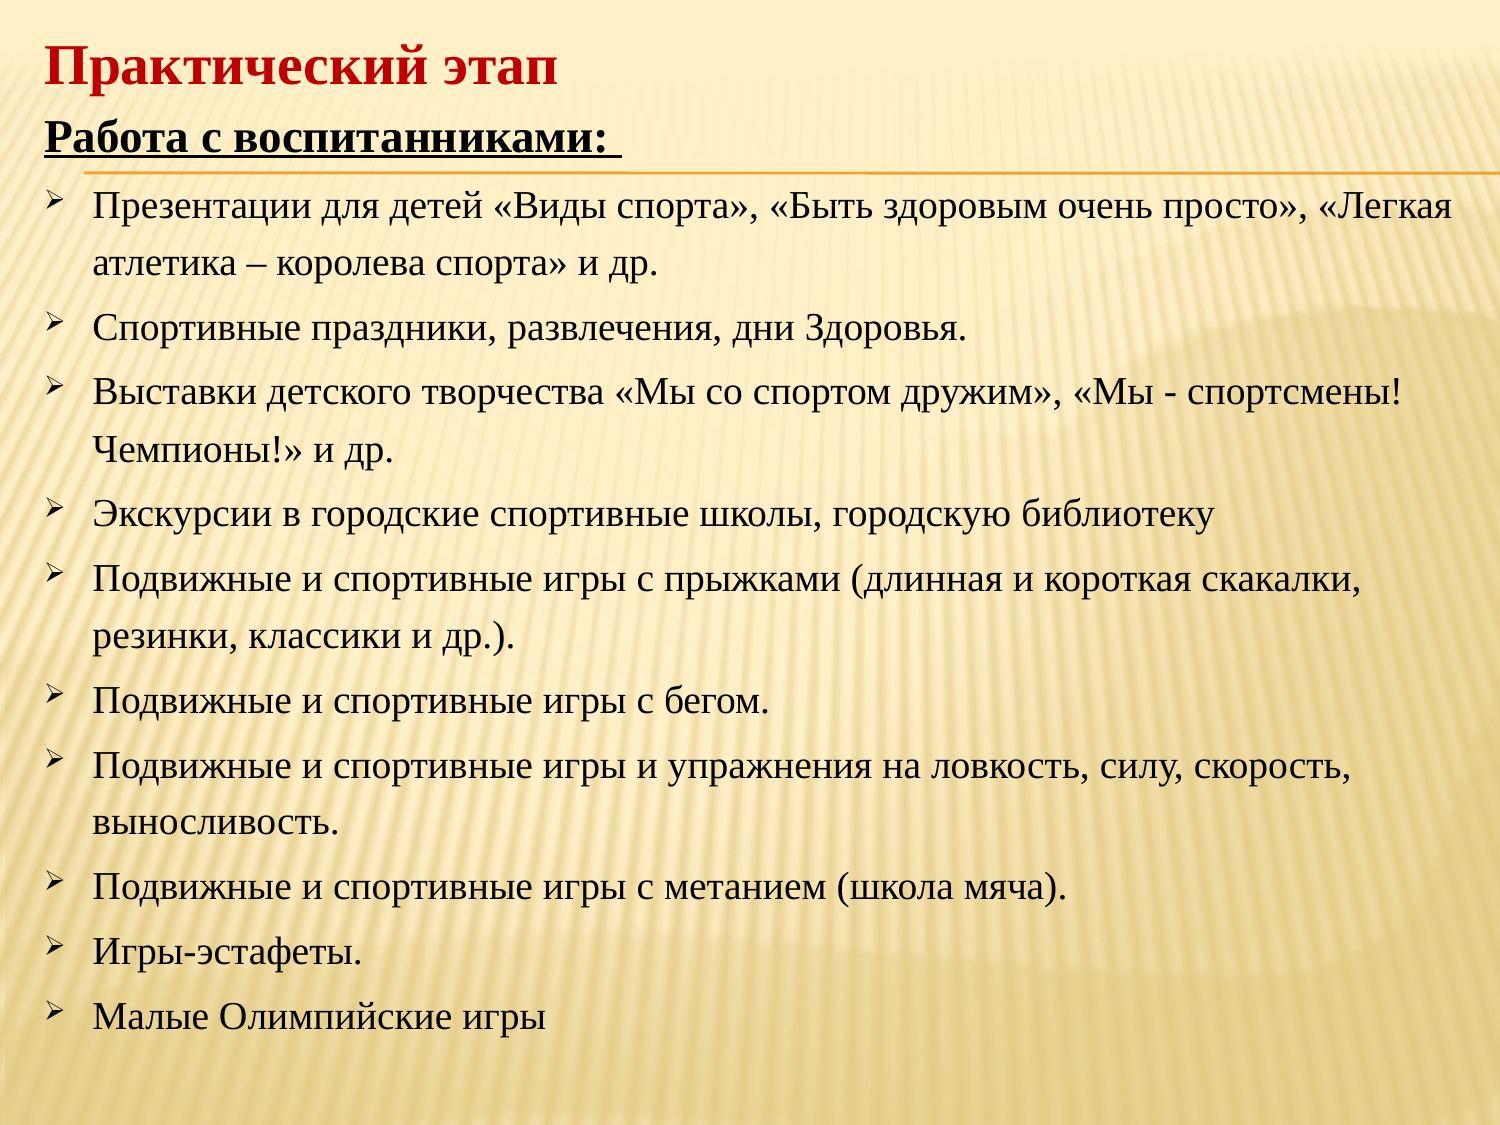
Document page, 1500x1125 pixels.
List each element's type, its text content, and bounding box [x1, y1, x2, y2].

list Практический этап Работа с воспитанниками: Презентации для детей «Виды спорта», «Быть здоровым очень просто», «Легкая атлетика – королева спорта» и др. Спортивные праздники, развлечения, дни Здоровья. Выставки детского творчества «Мы со спортом дружим», «Мы - спортсмены! Чемпионы!» и др. Экскурсии в городские спортивные школы, городскую библиотеку Подвижные и спортивные игры с прыжками (длинная и короткая скакалки, резинки, классики и др.). Подвижные и спортивные игры с бегом. Подвижные и спортивные игры и упражнения на ловкость, силу, скорость, выносливость. Подвижные и спортивные игры с метанием (школа мяча). Игры-эстафеты. Малые Олимпийские игры [29, 19, 1475, 1094]
